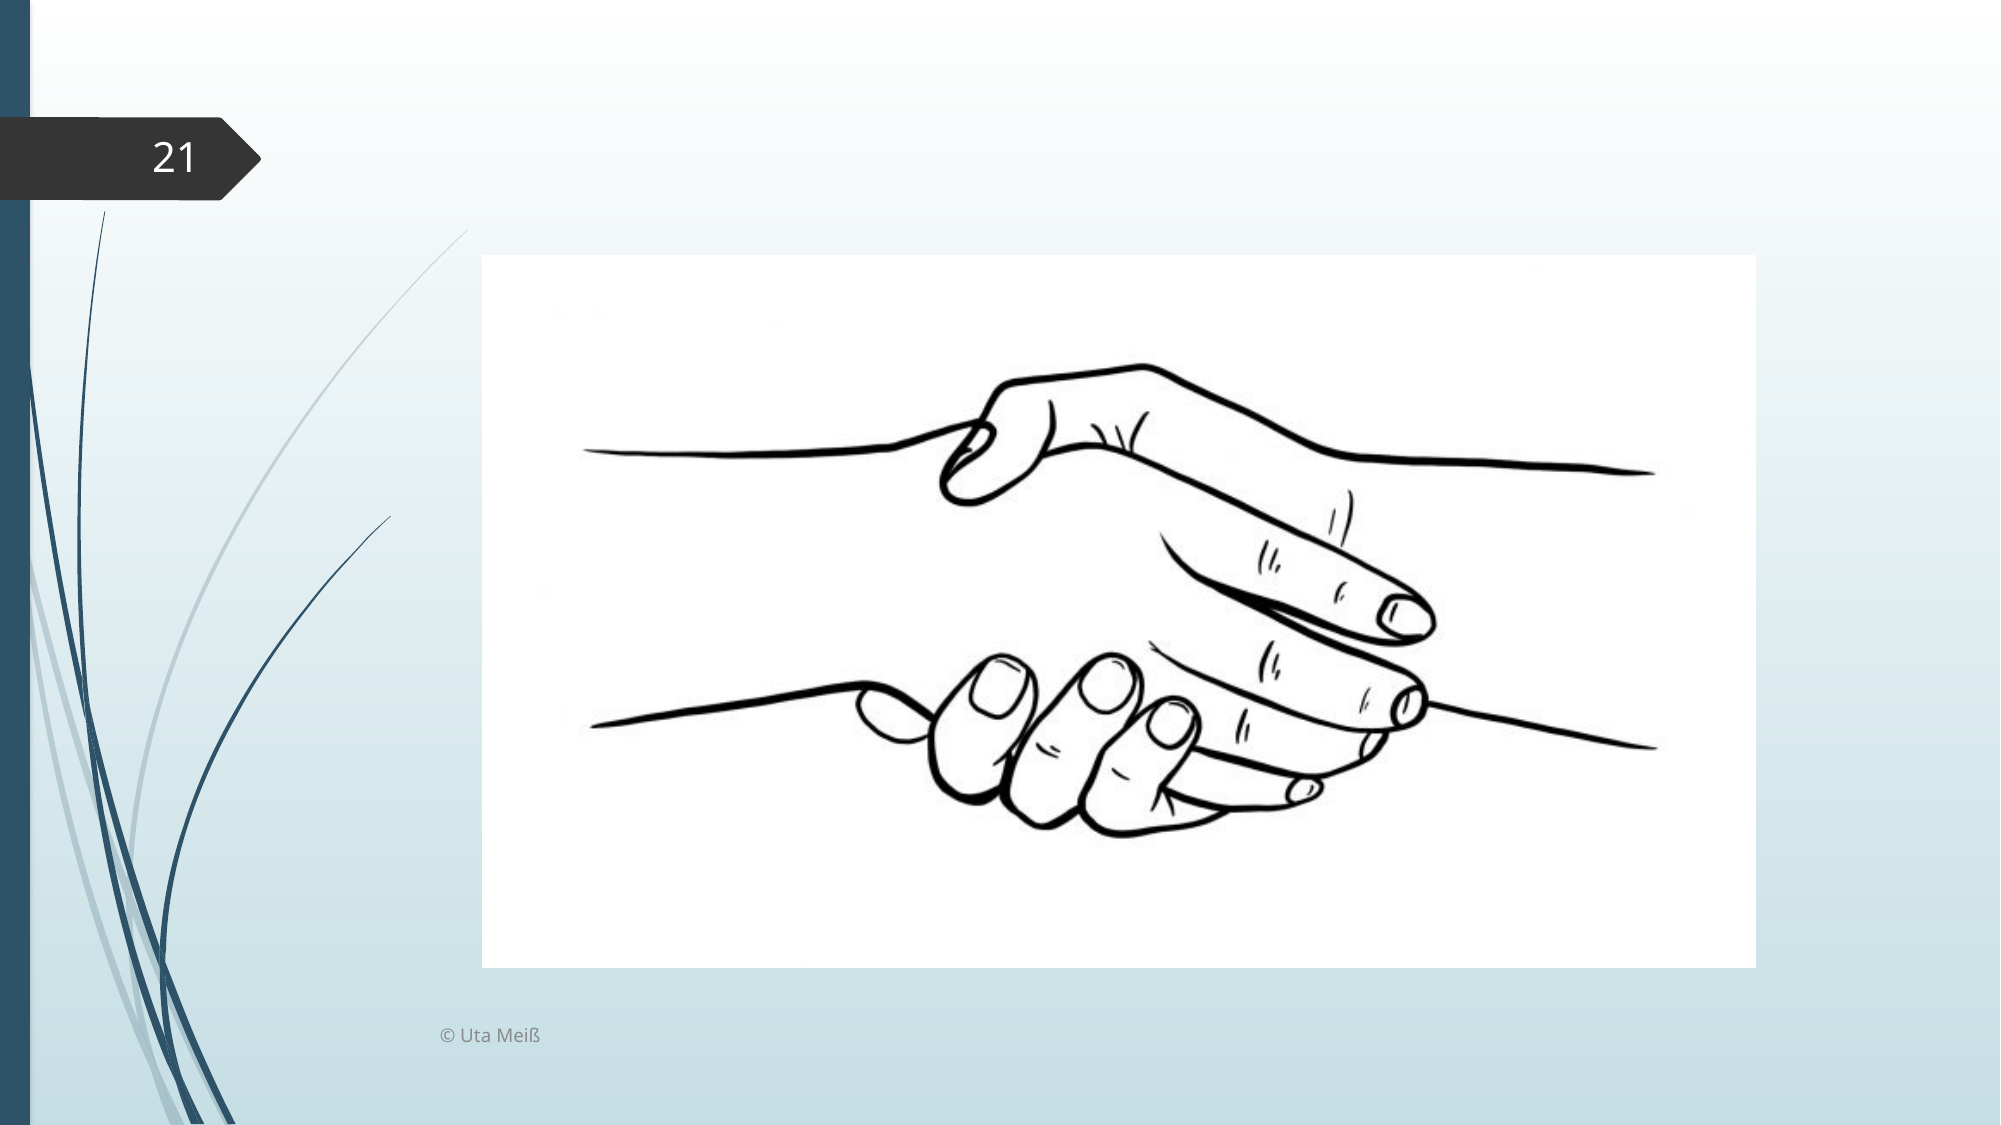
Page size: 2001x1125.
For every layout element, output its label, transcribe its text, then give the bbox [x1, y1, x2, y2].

picture [482, 255, 1756, 968]
slide_number 21 [87, 129, 216, 190]
footer © Uta Meiß [424, 1006, 1675, 1067]
